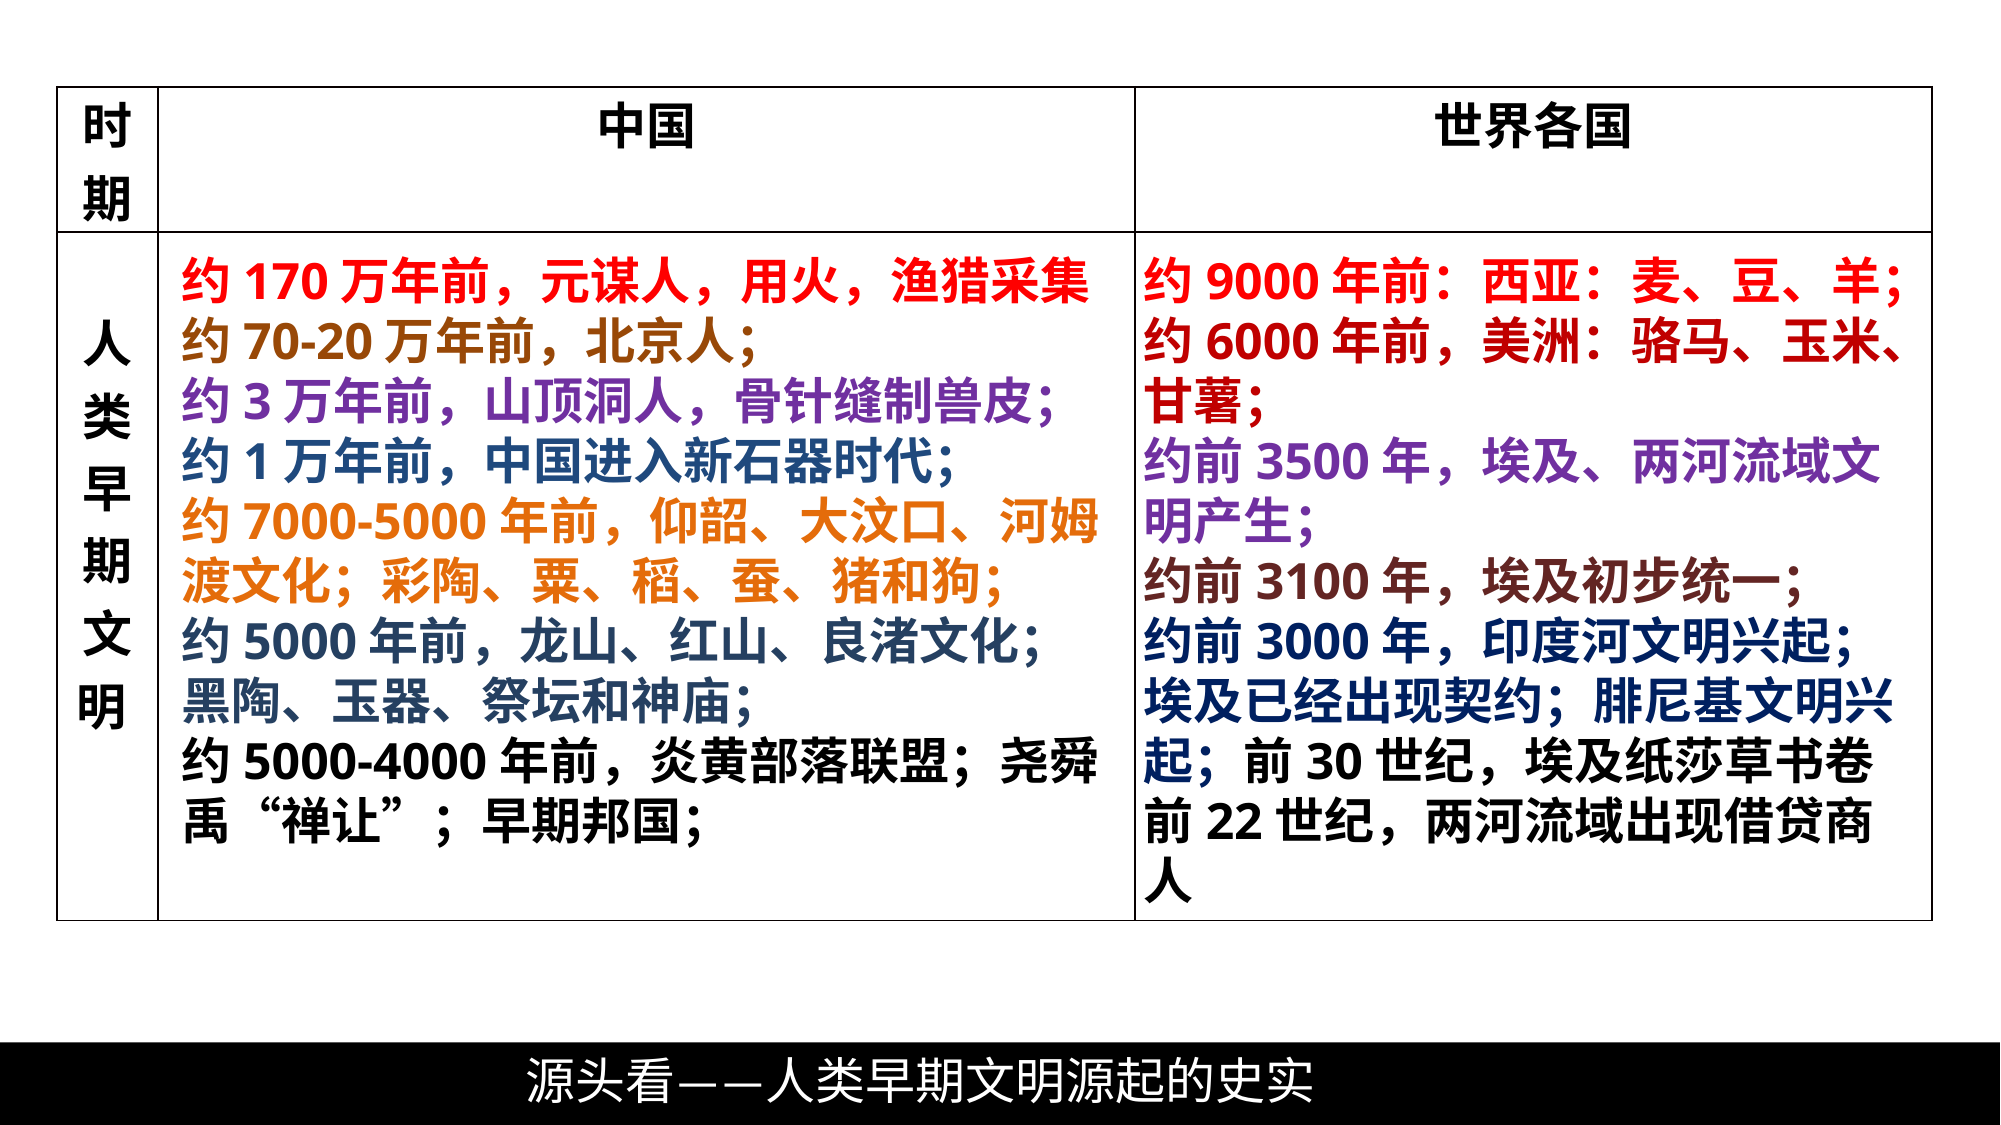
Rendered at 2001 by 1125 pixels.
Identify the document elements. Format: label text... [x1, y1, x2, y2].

table_cell [1136, 233, 1931, 242]
table_header 世界各国 [1136, 88, 1931, 231]
text_box 约170万年前，元谋人，用火，渔猎采集约70-20万年前，北京人； 约3万年前，山顶洞人，骨针缝制兽皮； 约1万年前，中国进入新石器时代； 约7000-5000年前，仰韶、大汶口、河姆渡文化；彩陶、粟、稻、蚕、猪和狗； 约5000年前，龙山、红山、良渚文化；黑陶、玉器、祭坛和神庙； 约5000-4000年前，炎黄部落联盟；尧舜禹“禅让”；早期邦国； [166, 242, 1129, 857]
table_header 时期 [58, 88, 157, 231]
text_box 约9000年前：西亚：麦、豆、羊；约6000年前，美洲：骆马、玉米、甘薯； 约前3500年，埃及、两河流域文明产生； 约前3100年，埃及初步统一； 约前3000年，印度河文明兴起；埃及已经出现契约；腓尼基文明兴起；前30世纪，埃及纸莎草书卷前22世纪，两河流域出现借贷商人 [1129, 242, 1932, 917]
table_header 中国 [159, 88, 1134, 231]
table_cell [159, 233, 1134, 920]
table_cell 人类早期文明 [58, 233, 157, 920]
text_box 源头看——人类早期文明源起的史实 [0, 1042, 2000, 1125]
